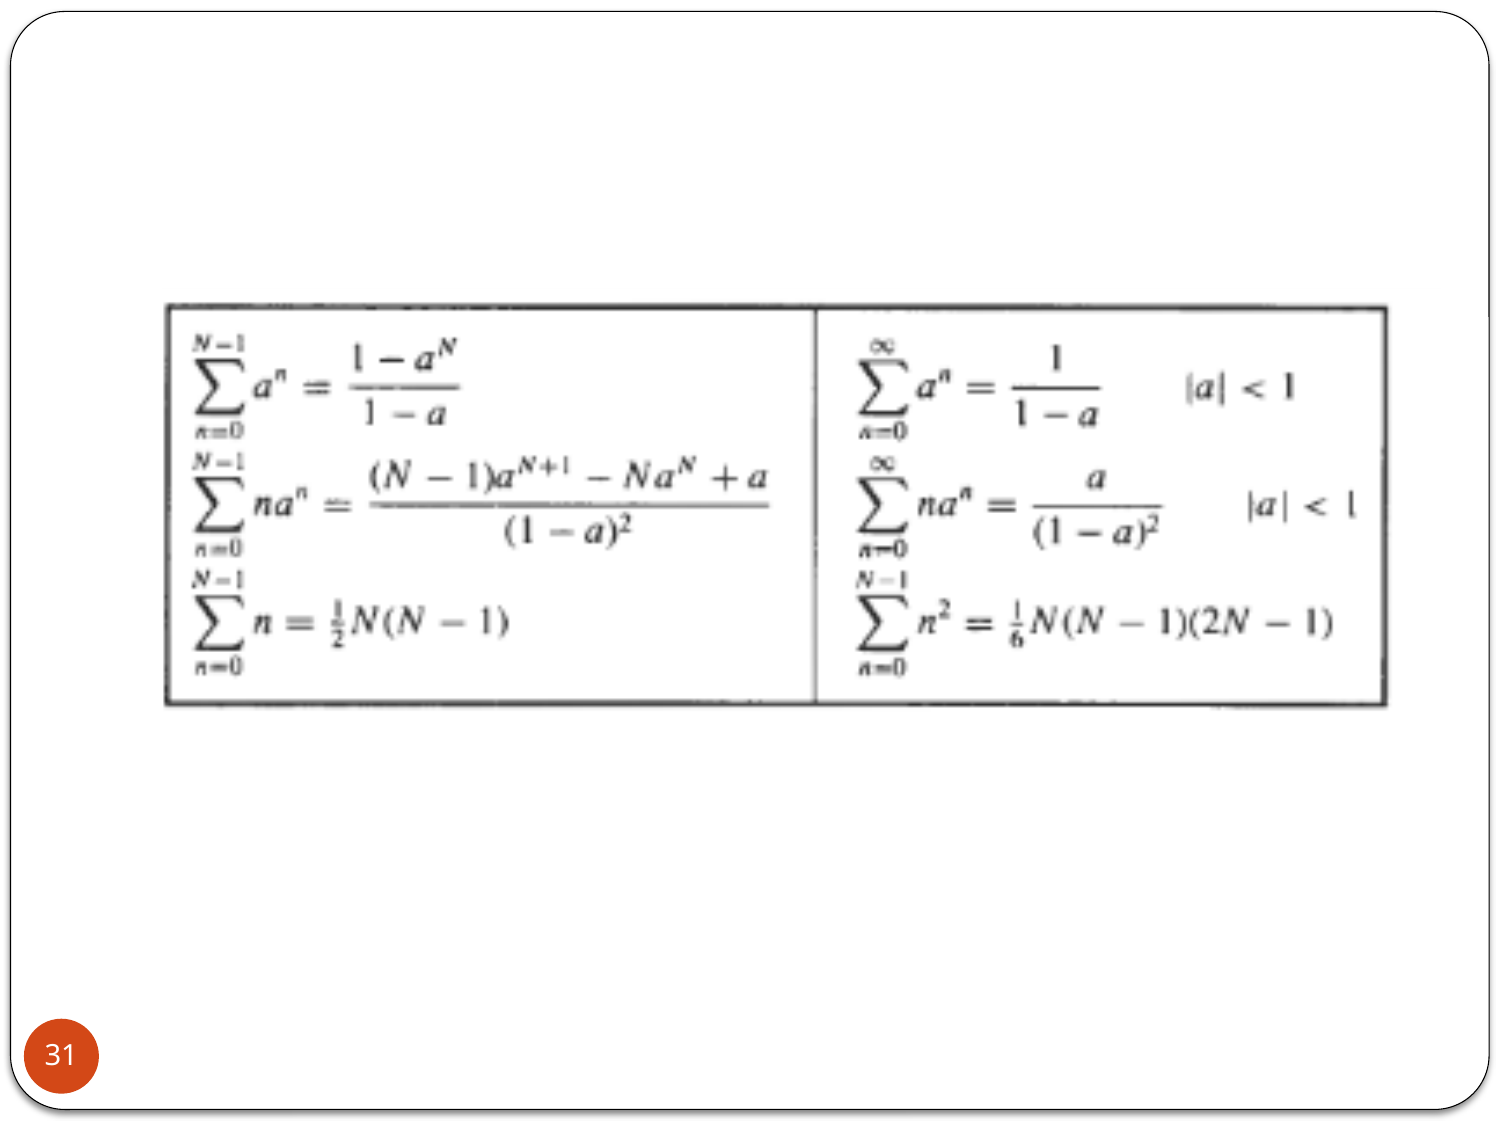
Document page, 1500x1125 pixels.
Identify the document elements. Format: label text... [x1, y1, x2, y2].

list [162, 287, 1441, 726]
slide_number 31 [23, 1018, 99, 1094]
